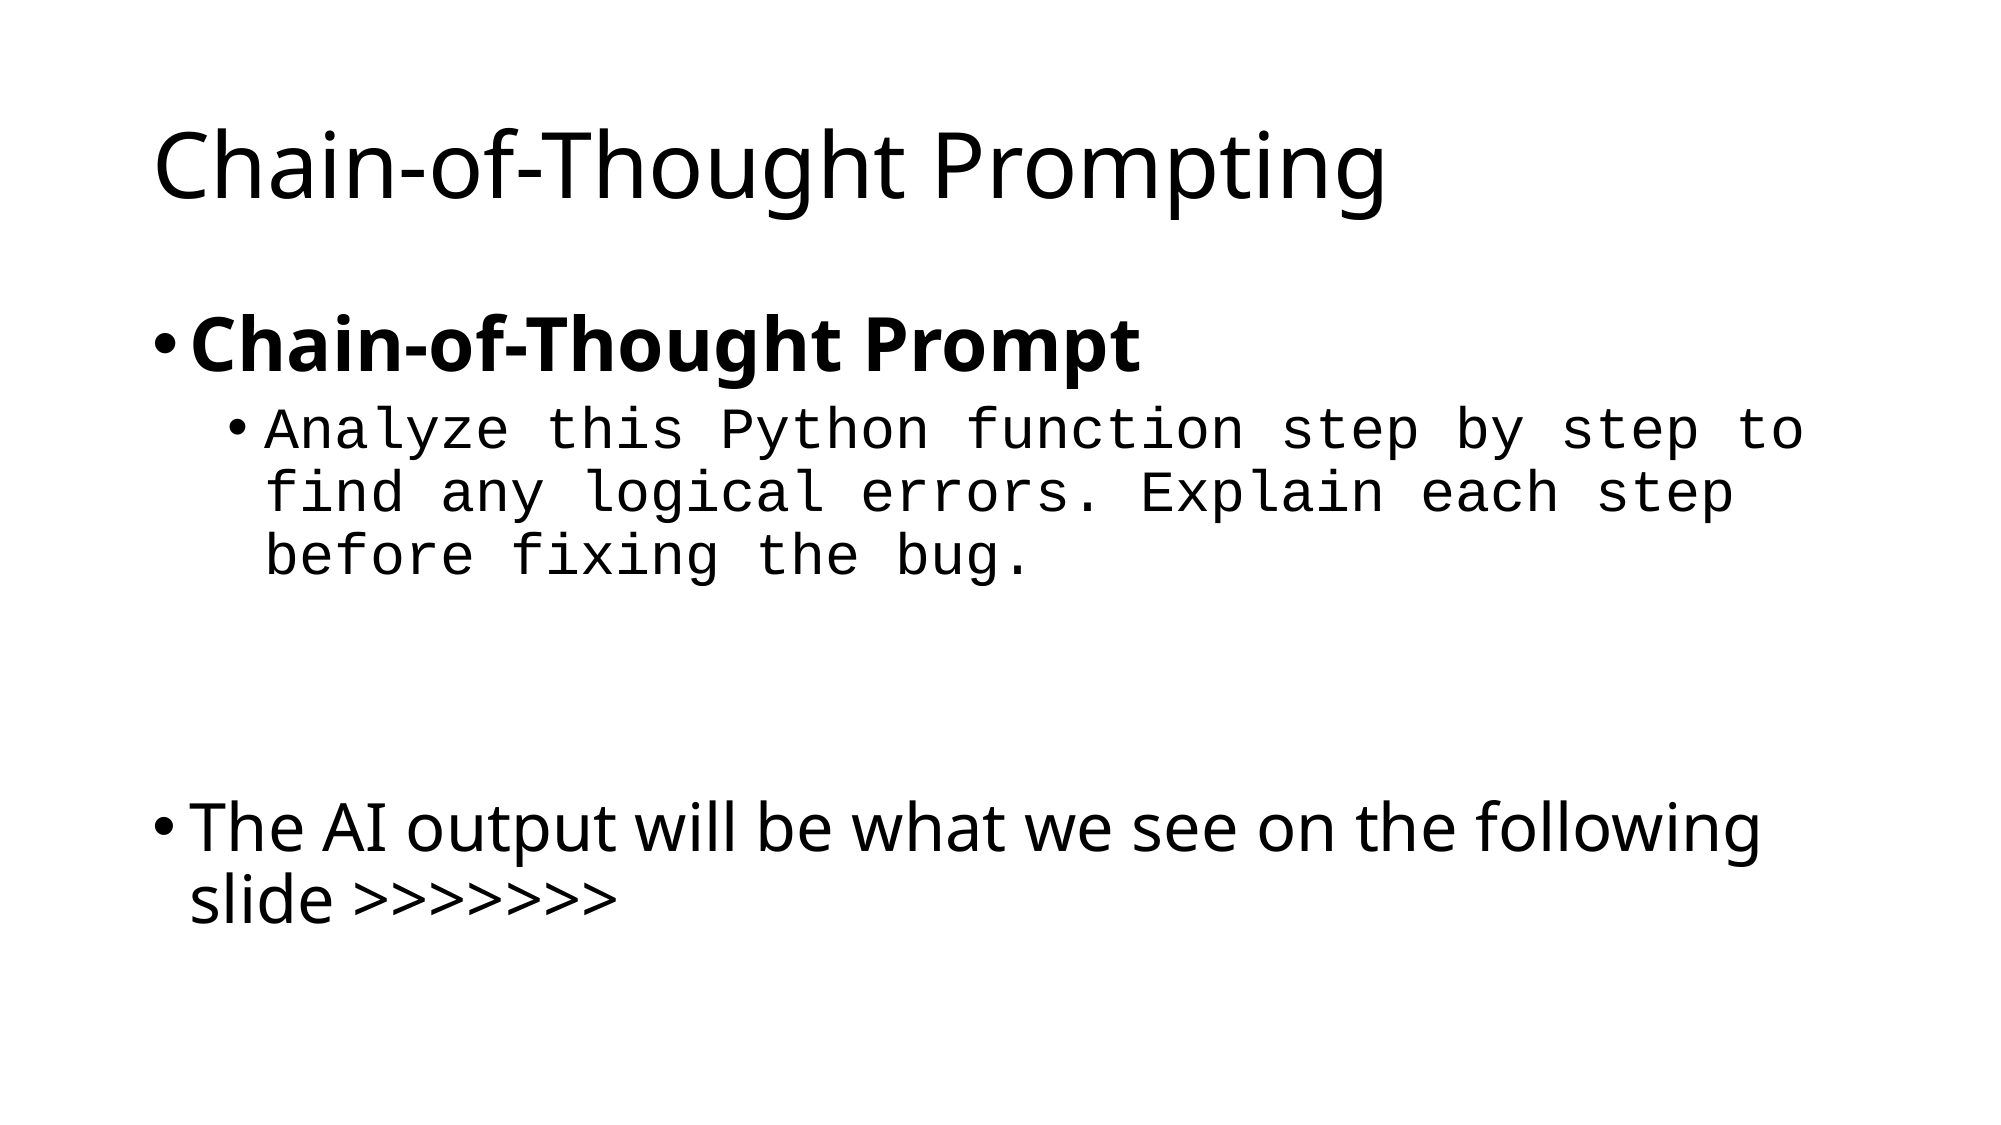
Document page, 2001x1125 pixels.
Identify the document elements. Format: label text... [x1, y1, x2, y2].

title Chain-of-Thought Prompting [137, 59, 1863, 278]
list Chain-of-Thought Prompt Analyze this Python function step by step to find any logical errors. Explain each step before fixing the bug. The AI output will be what we see on the following slide >>>>>>> [137, 299, 1863, 1014]
